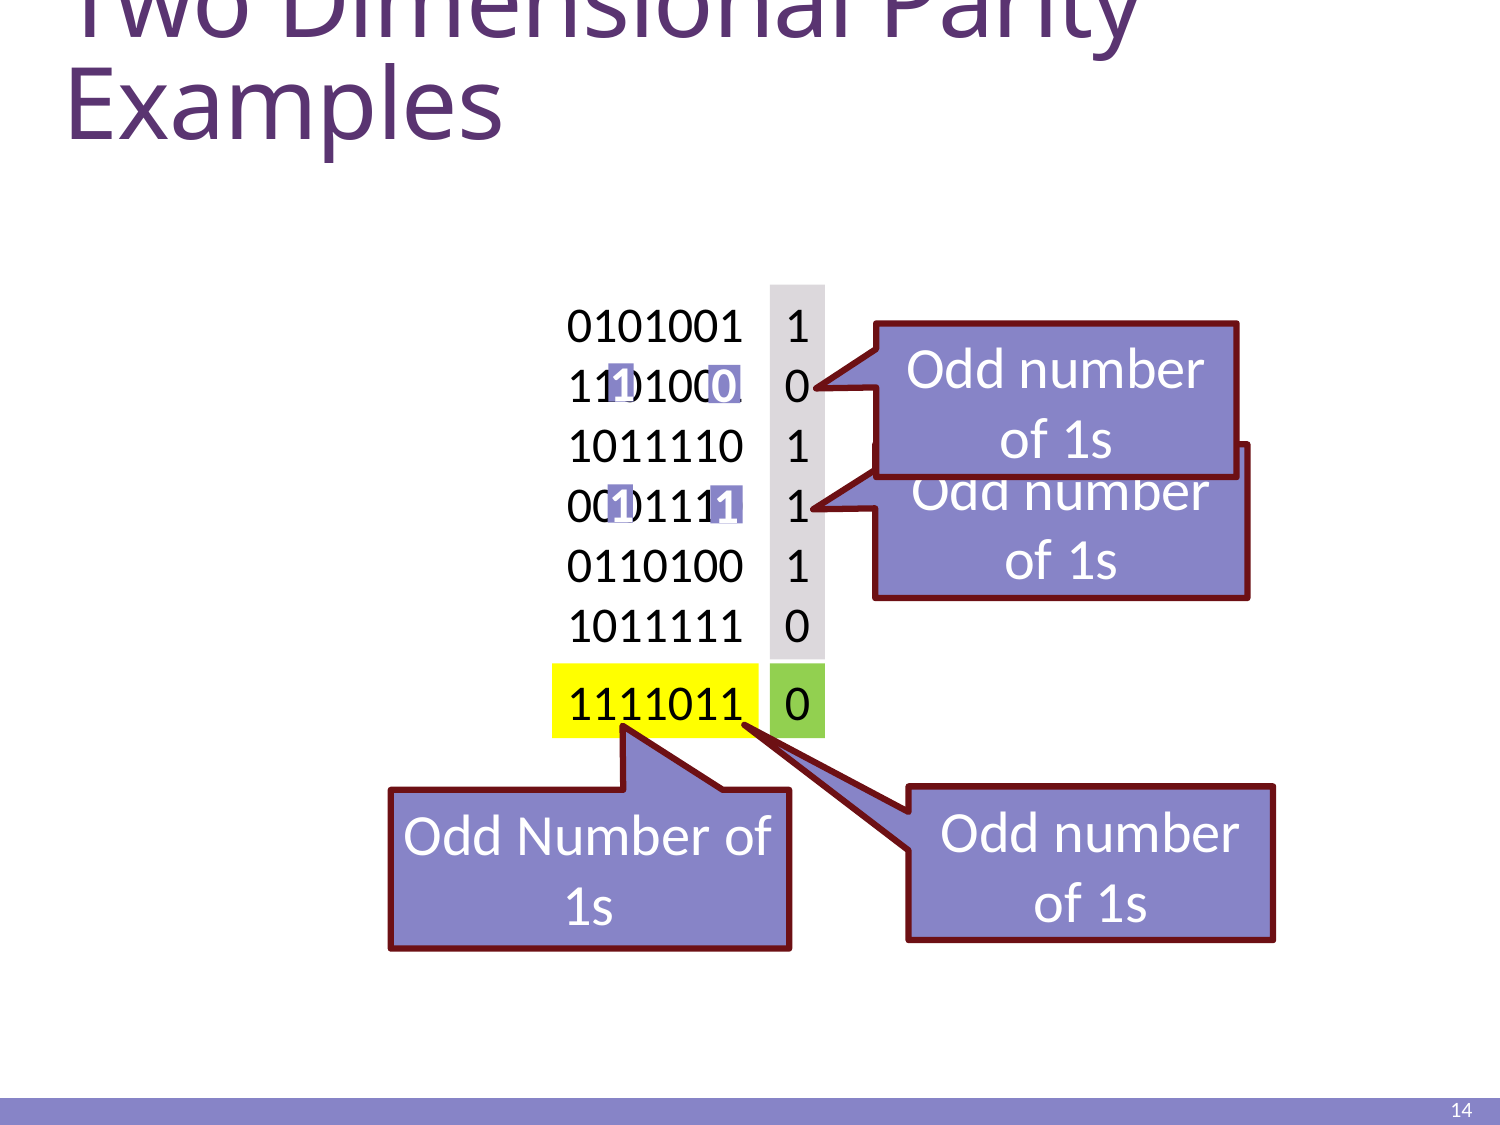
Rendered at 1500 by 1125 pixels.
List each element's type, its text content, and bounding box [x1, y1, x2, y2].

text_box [908, 785, 1274, 944]
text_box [592, 464, 652, 541]
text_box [388, 789, 790, 950]
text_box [875, 322, 1238, 481]
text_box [874, 443, 1248, 602]
slide_number 14 [1326, 1091, 1488, 1125]
text_box 0101001 1101001 1011110 0001110 0110100 1011111 [552, 284, 759, 660]
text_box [592, 343, 653, 420]
text_box 0 [769, 663, 825, 739]
text_box 1111011 [552, 663, 759, 739]
title Two Dimensional Parity Examples [48, 47, 1470, 168]
text_box 1 0 1 1 1 0 [769, 284, 825, 660]
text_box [695, 344, 754, 422]
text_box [697, 465, 756, 542]
